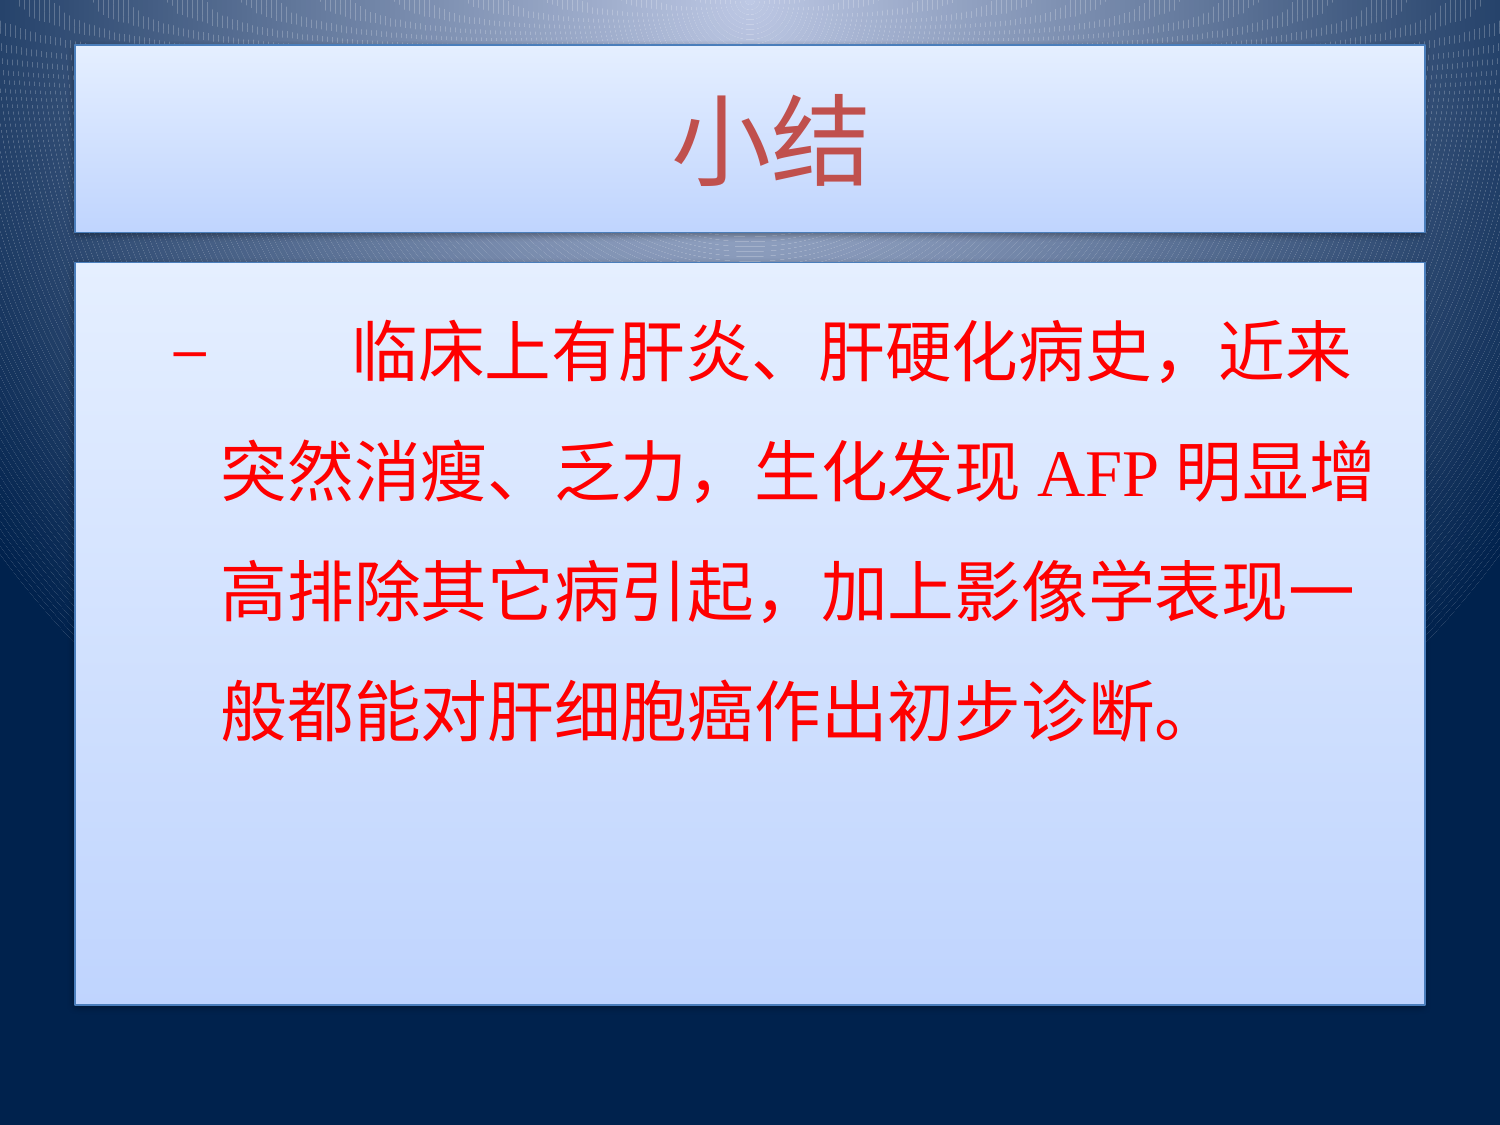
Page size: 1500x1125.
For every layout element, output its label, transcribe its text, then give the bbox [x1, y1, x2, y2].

title 小结 [74, 44, 1426, 233]
list 临床上有肝炎、肝硬化病史，近来突然消瘦、乏力，生化发现AFP明显增高排除其它病引起，加上影像学表现一般都能对肝细胞癌作出初步诊断。 [74, 262, 1426, 1006]
